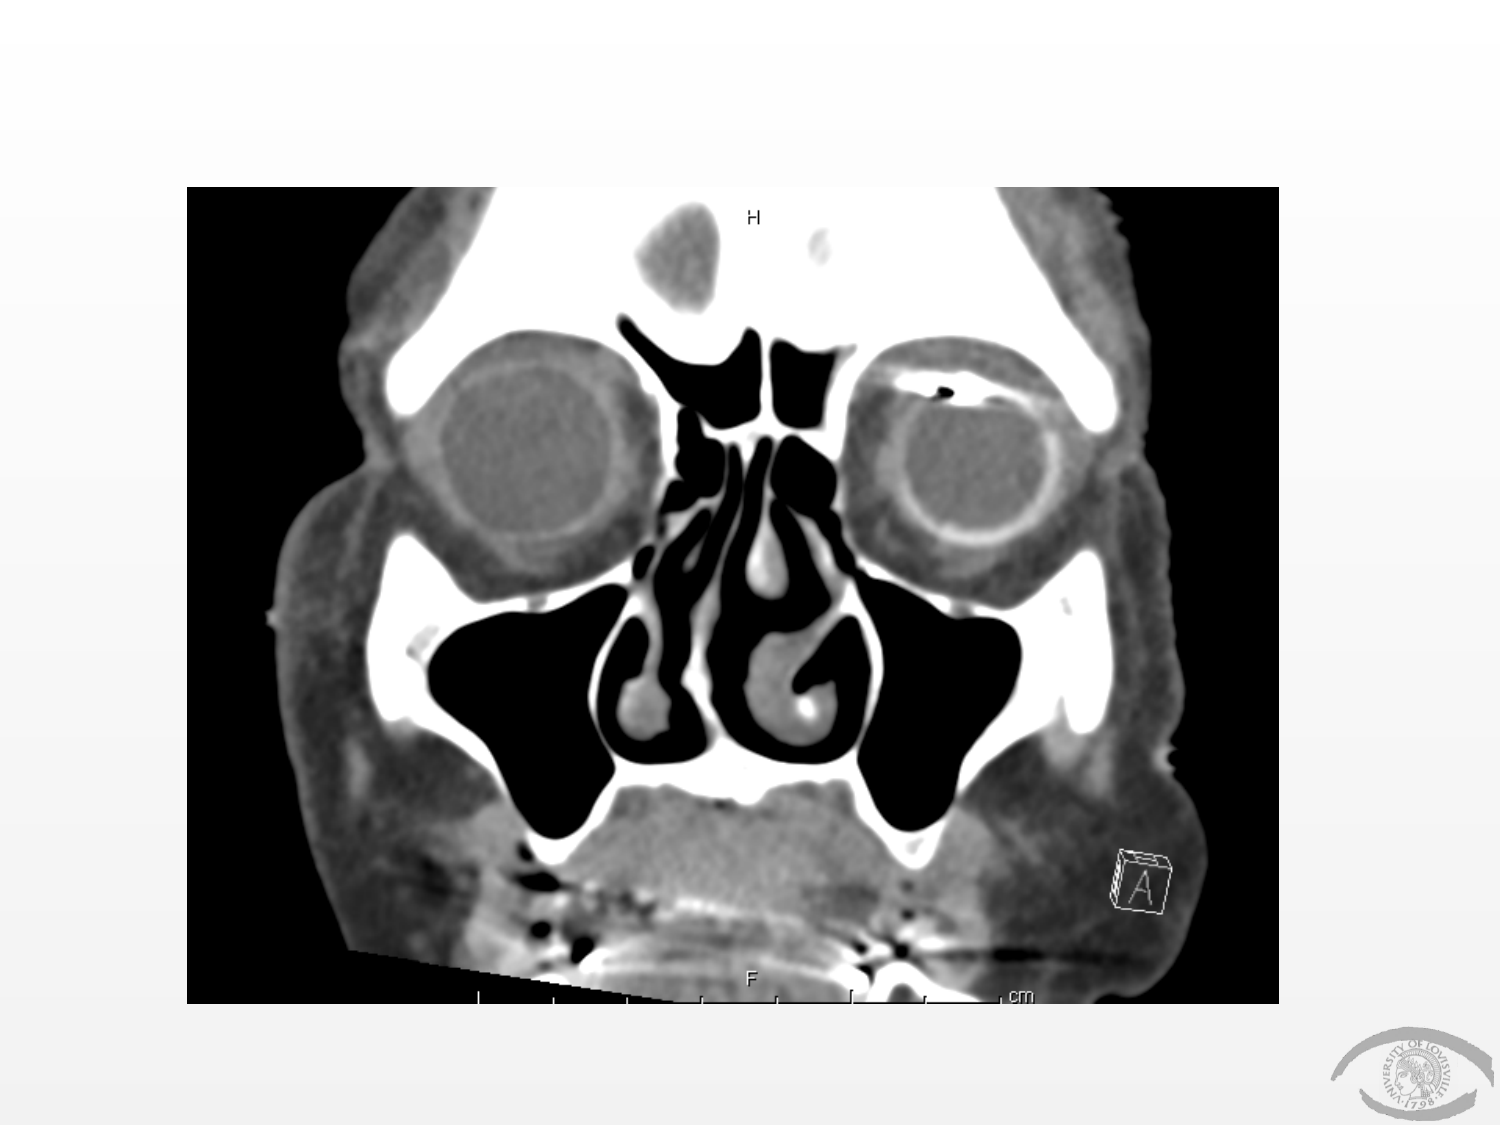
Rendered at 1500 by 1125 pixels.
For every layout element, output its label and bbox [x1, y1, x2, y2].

list [187, 187, 1279, 1004]
picture [1329, 1025, 1496, 1123]
